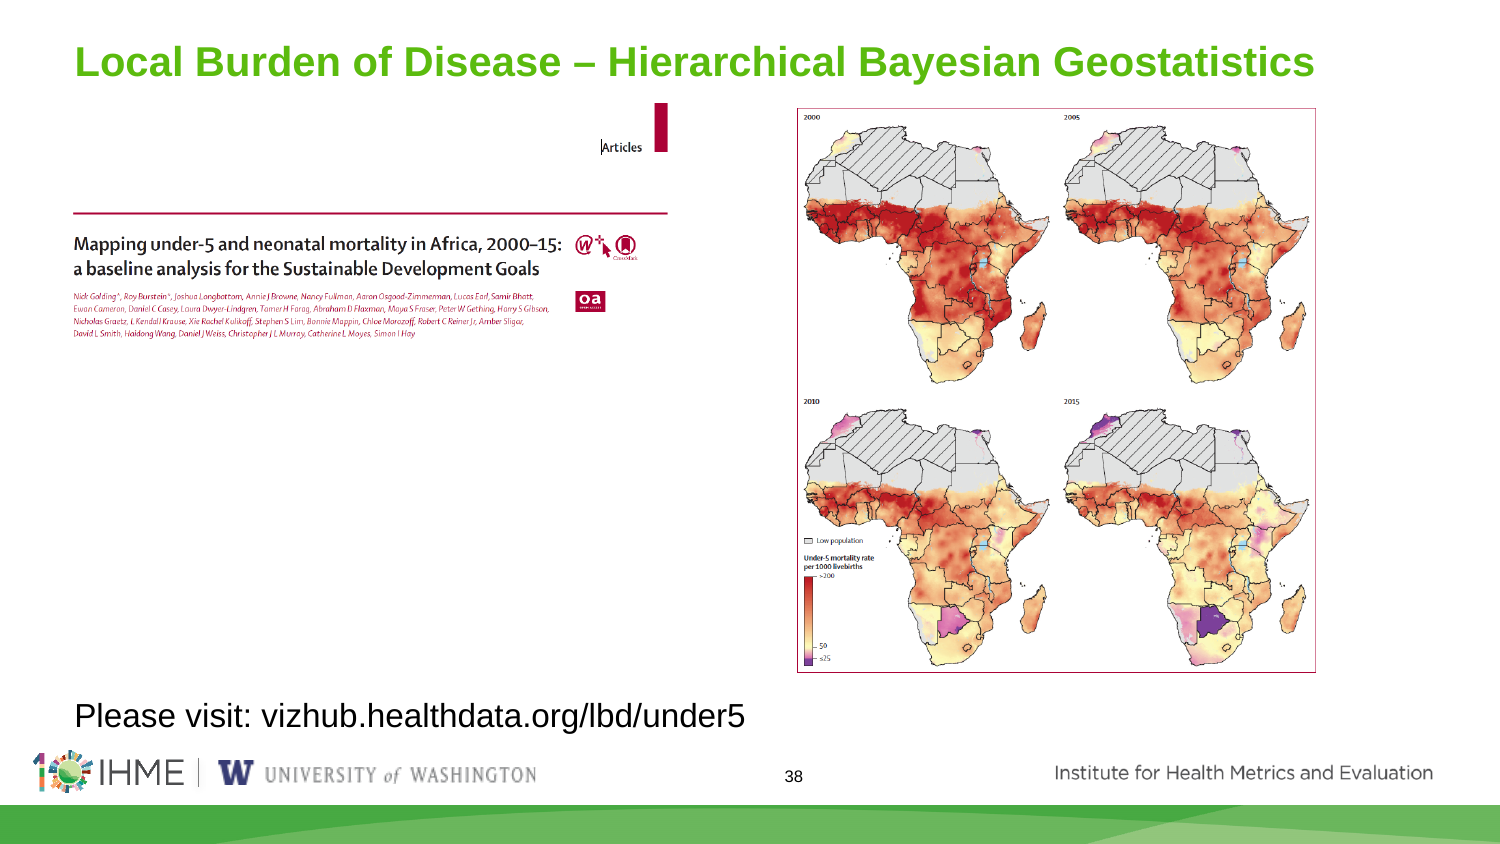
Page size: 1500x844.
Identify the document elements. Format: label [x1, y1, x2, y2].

text_box [59, 686, 856, 742]
picture [31, 748, 184, 794]
picture [0, 805, 1500, 844]
title [59, 27, 1404, 94]
picture [1049, 759, 1437, 784]
picture [66, 103, 687, 345]
picture [793, 103, 1320, 677]
slide_number [768, 758, 820, 794]
